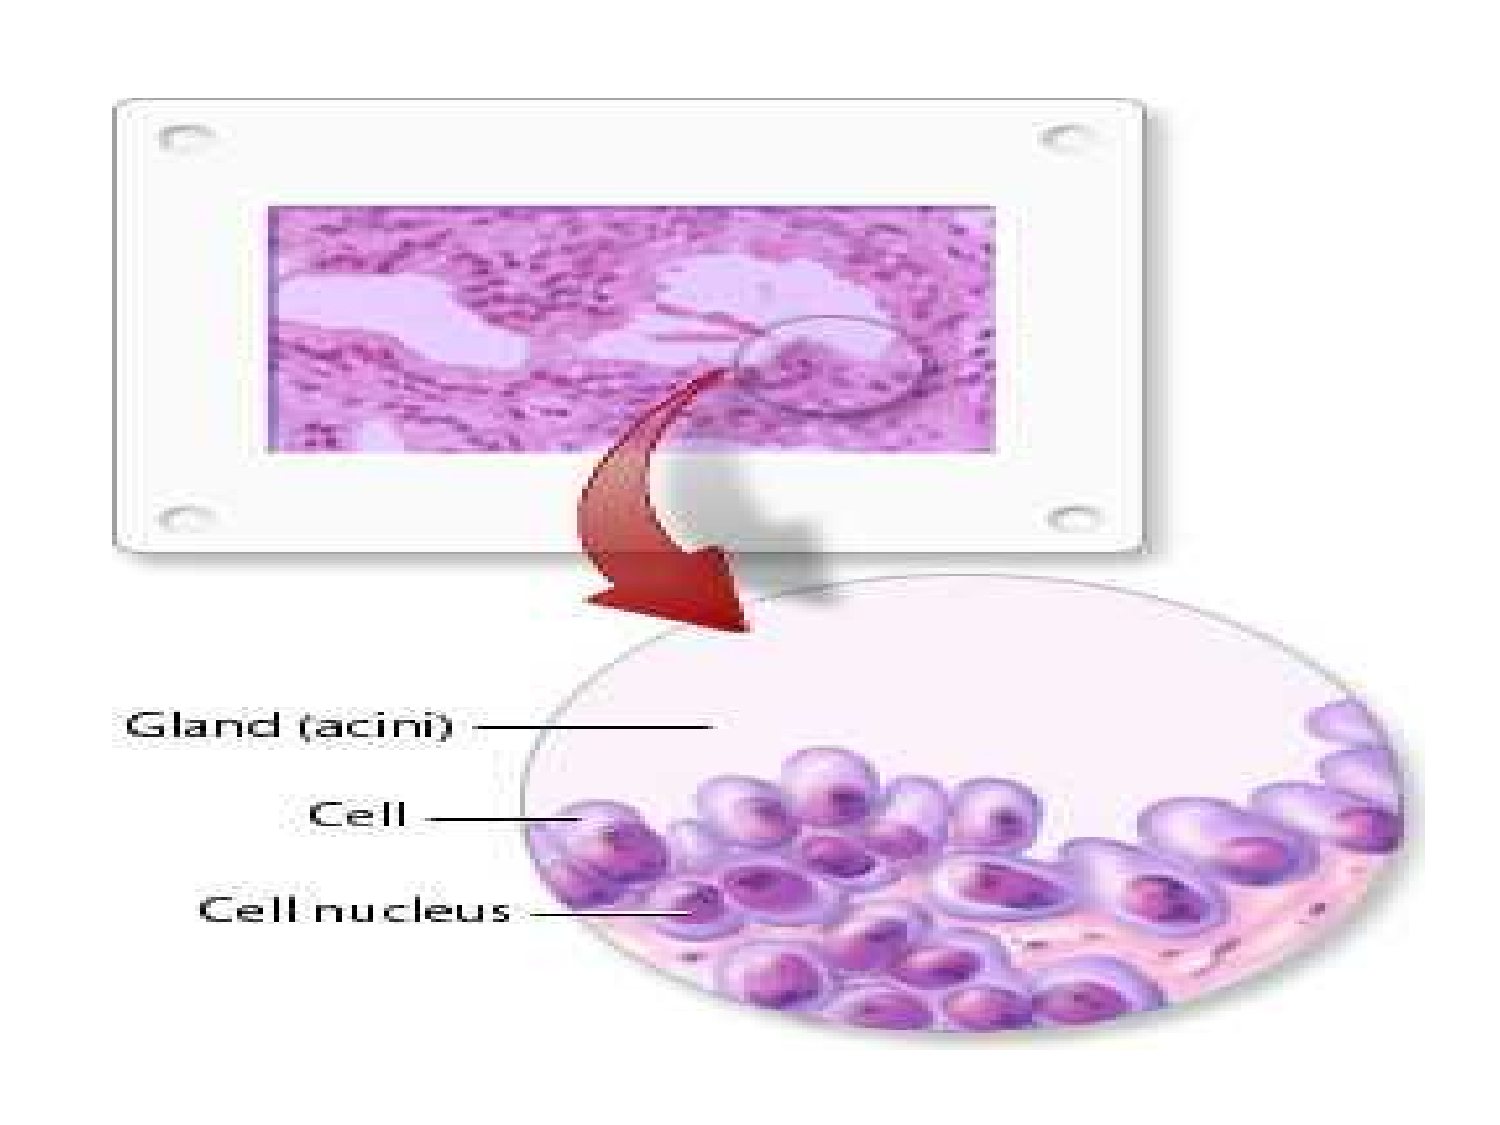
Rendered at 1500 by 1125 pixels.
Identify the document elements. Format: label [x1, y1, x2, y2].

list [111, 97, 1426, 1051]
